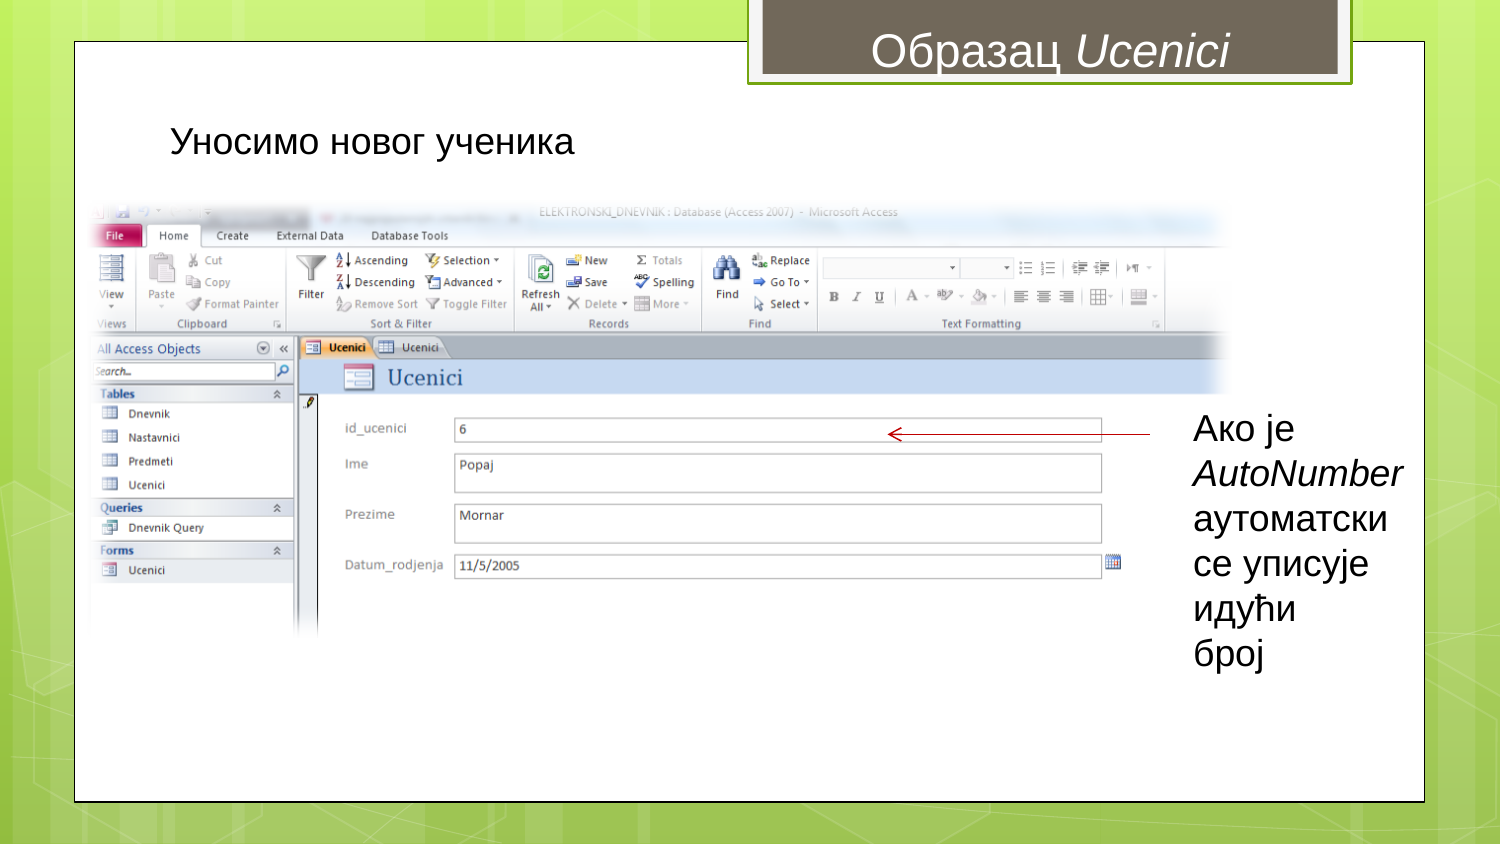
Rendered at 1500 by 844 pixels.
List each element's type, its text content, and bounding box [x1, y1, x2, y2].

picture [87, 200, 1232, 638]
title Образац Ucenici [762, 12, 1338, 85]
text_box Ако је AutoNumber аутоматски се уписује идући број [1178, 396, 1419, 682]
text_box Уносимо новог ученика [154, 109, 590, 170]
